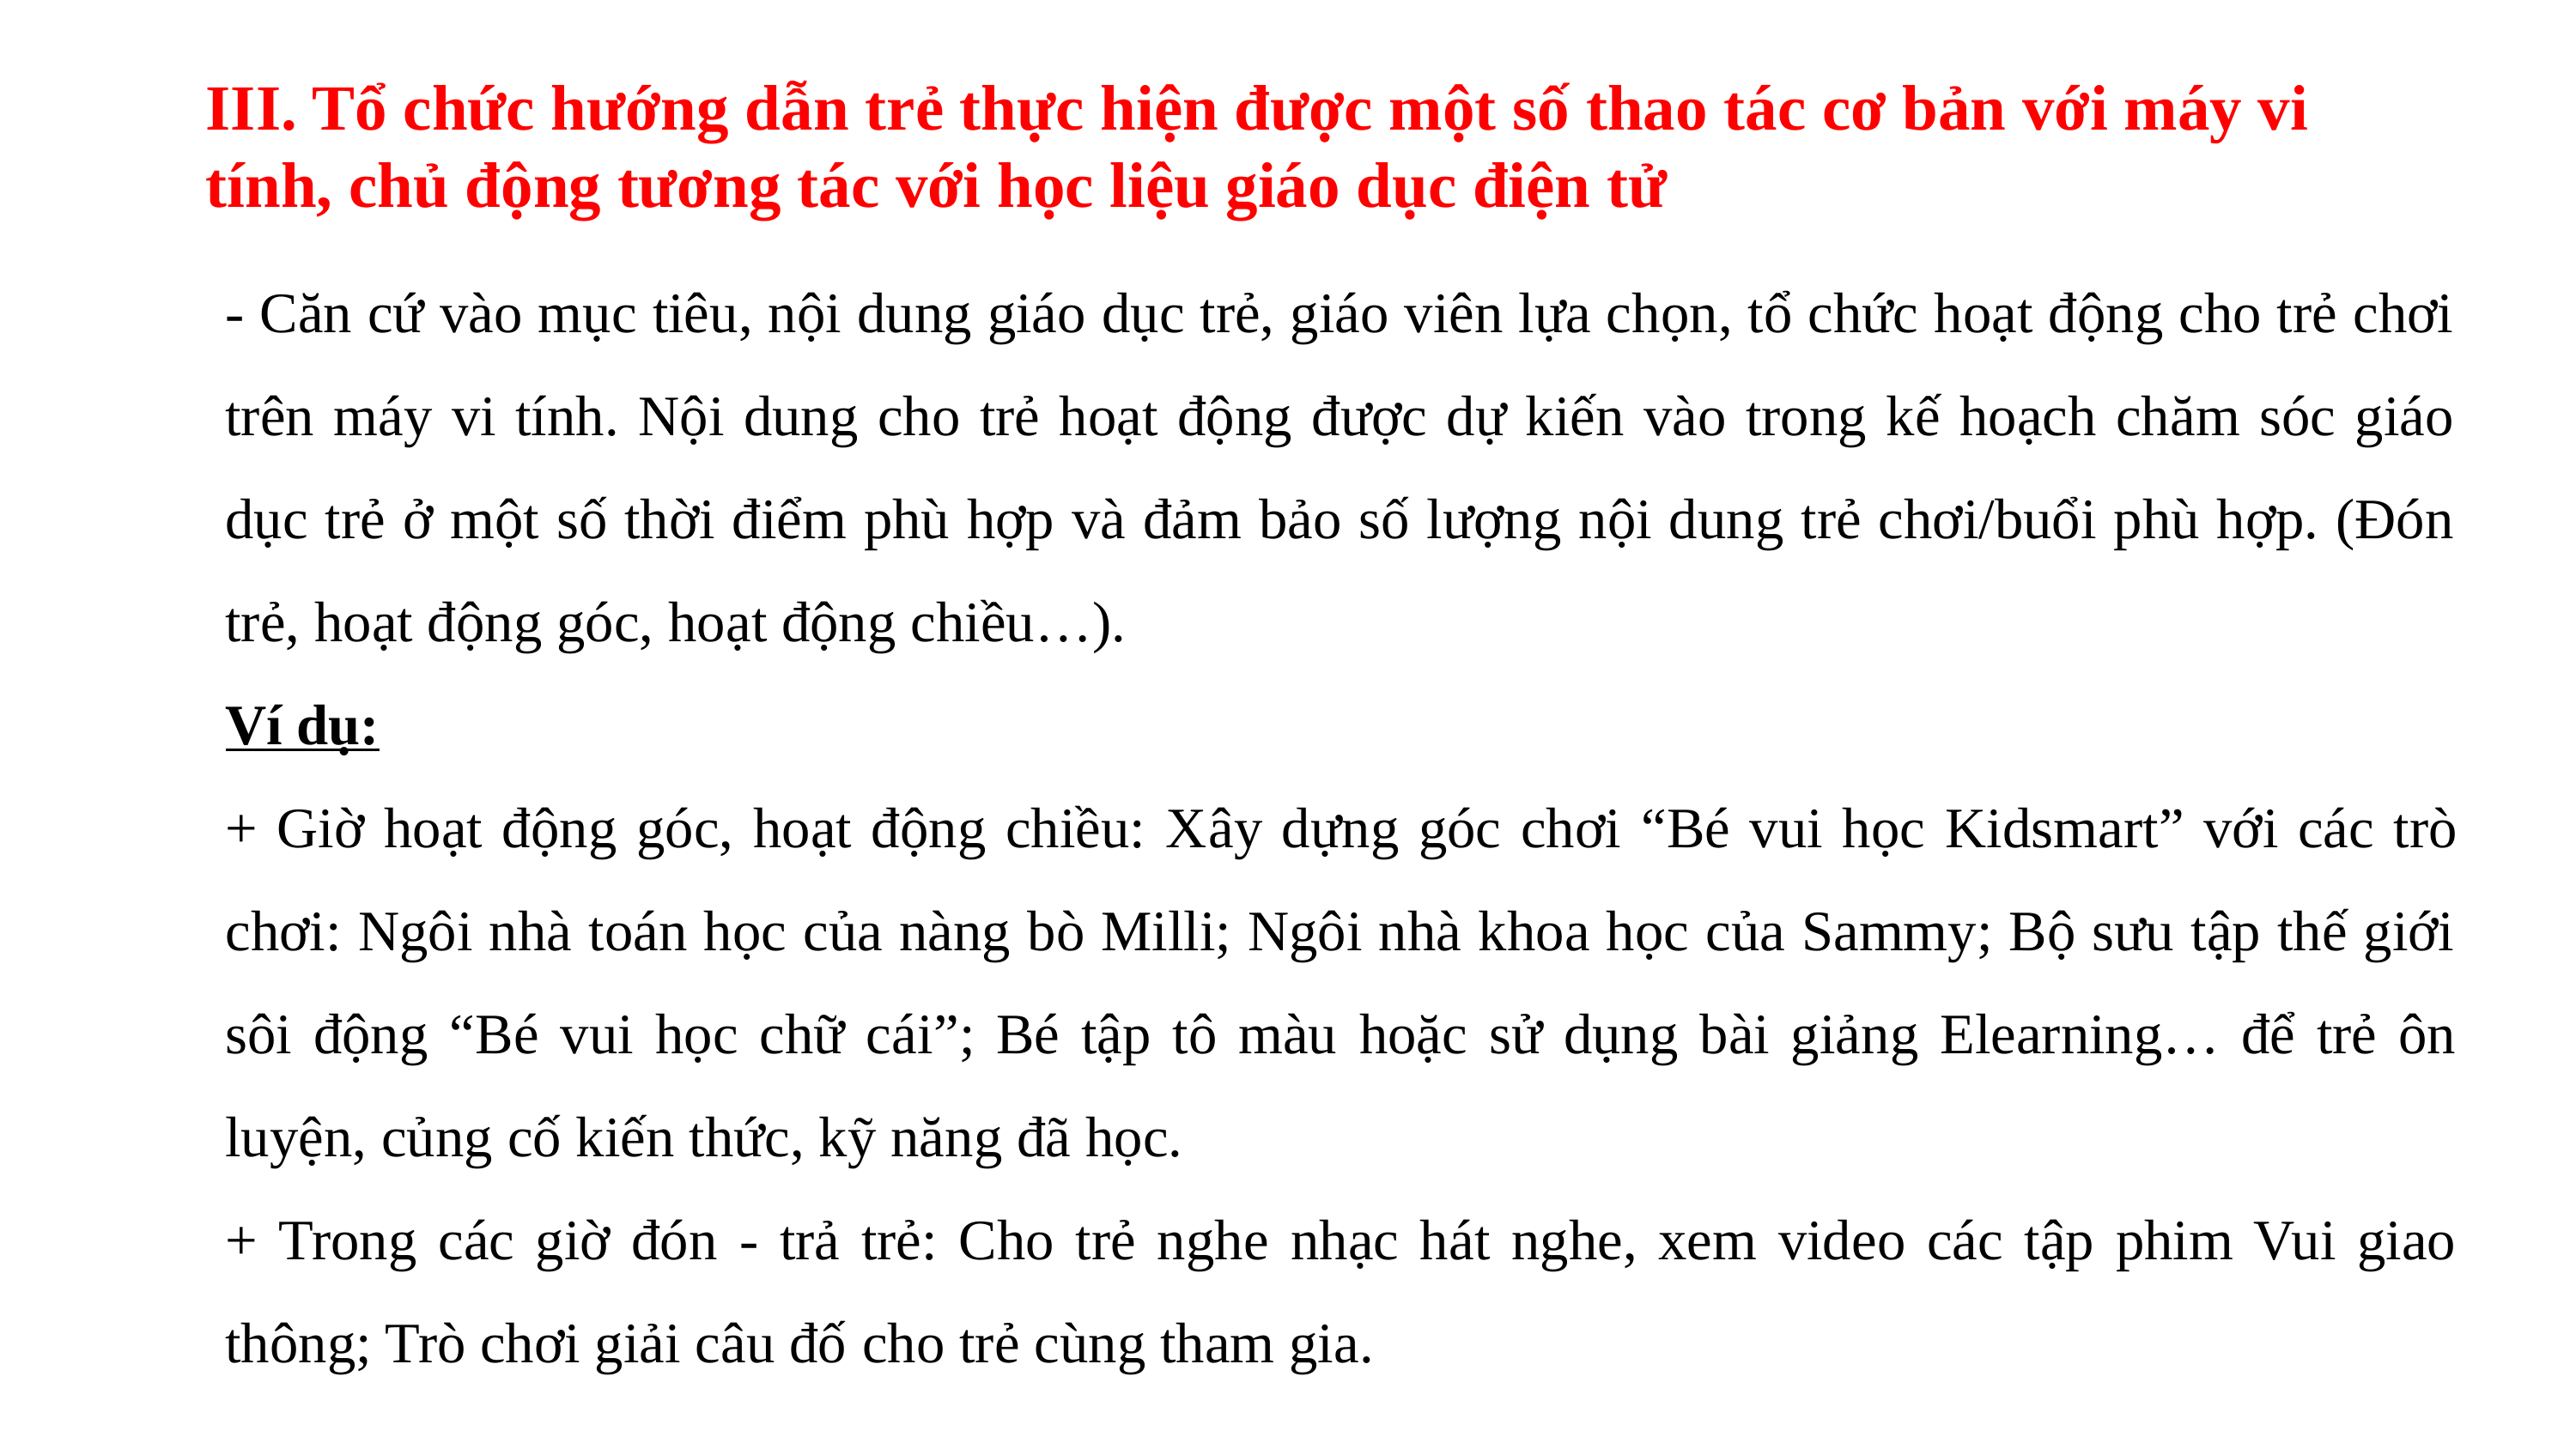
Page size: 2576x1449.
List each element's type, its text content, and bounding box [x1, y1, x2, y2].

text_box - Căn cứ vào mục tiêu, nội dung giáo dục trẻ, giáo viên lựa chọn, tổ chức hoạt động cho trẻ chơi trên máy vi tính. Nội dung cho trẻ hoạt động được dự kiến vào trong kế hoạch chăm sóc giáo dục trẻ ở một số thời điểm phù hợp và đảm bảo số lượng nội dung trẻ chơi/buổi phù hợp. (Đón trẻ, hoạt động góc, hoạt động chiều…). Ví dụ: + Giờ hoạt động góc, hoạt động chiều: Xây dựng góc chơi “Bé vui học Kidsmart” với các trò chơi: Ngôi nhà toán học của nàng bò Milli; Ngôi nhà khoa học của Sammy; Bộ sưu tập thế giới sôi động “Bé vui học chữ cái”; Bé tập tô màu hoặc sử dụng bài giảng Elearning… để trẻ ôn luyện, củng cố kiến thức, kỹ năng đã học. + Trong các giờ đón - trả trẻ: Cho trẻ nghe nhạc hát nghe, xem video các tập phim Vui giao thông; Trò chơi giải câu đố cho trẻ cùng tham gia. [225, 241, 2458, 1449]
text_box III. Tổ chức hướng dẫn trẻ thực hiện được một số thao tác cơ bản với máy vi tính, chủ động tương tác với học liệu giáo dục điện tử [192, 58, 2383, 227]
